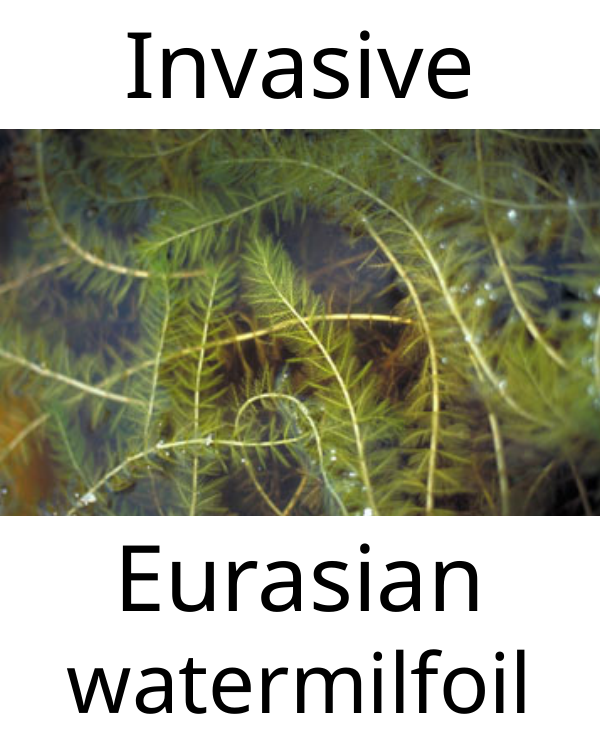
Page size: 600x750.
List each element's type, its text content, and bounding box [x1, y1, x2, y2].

text_box Invasive [0, 0, 600, 125]
text_box Eurasian watermilfoil [0, 522, 600, 738]
picture [0, 129, 600, 516]
